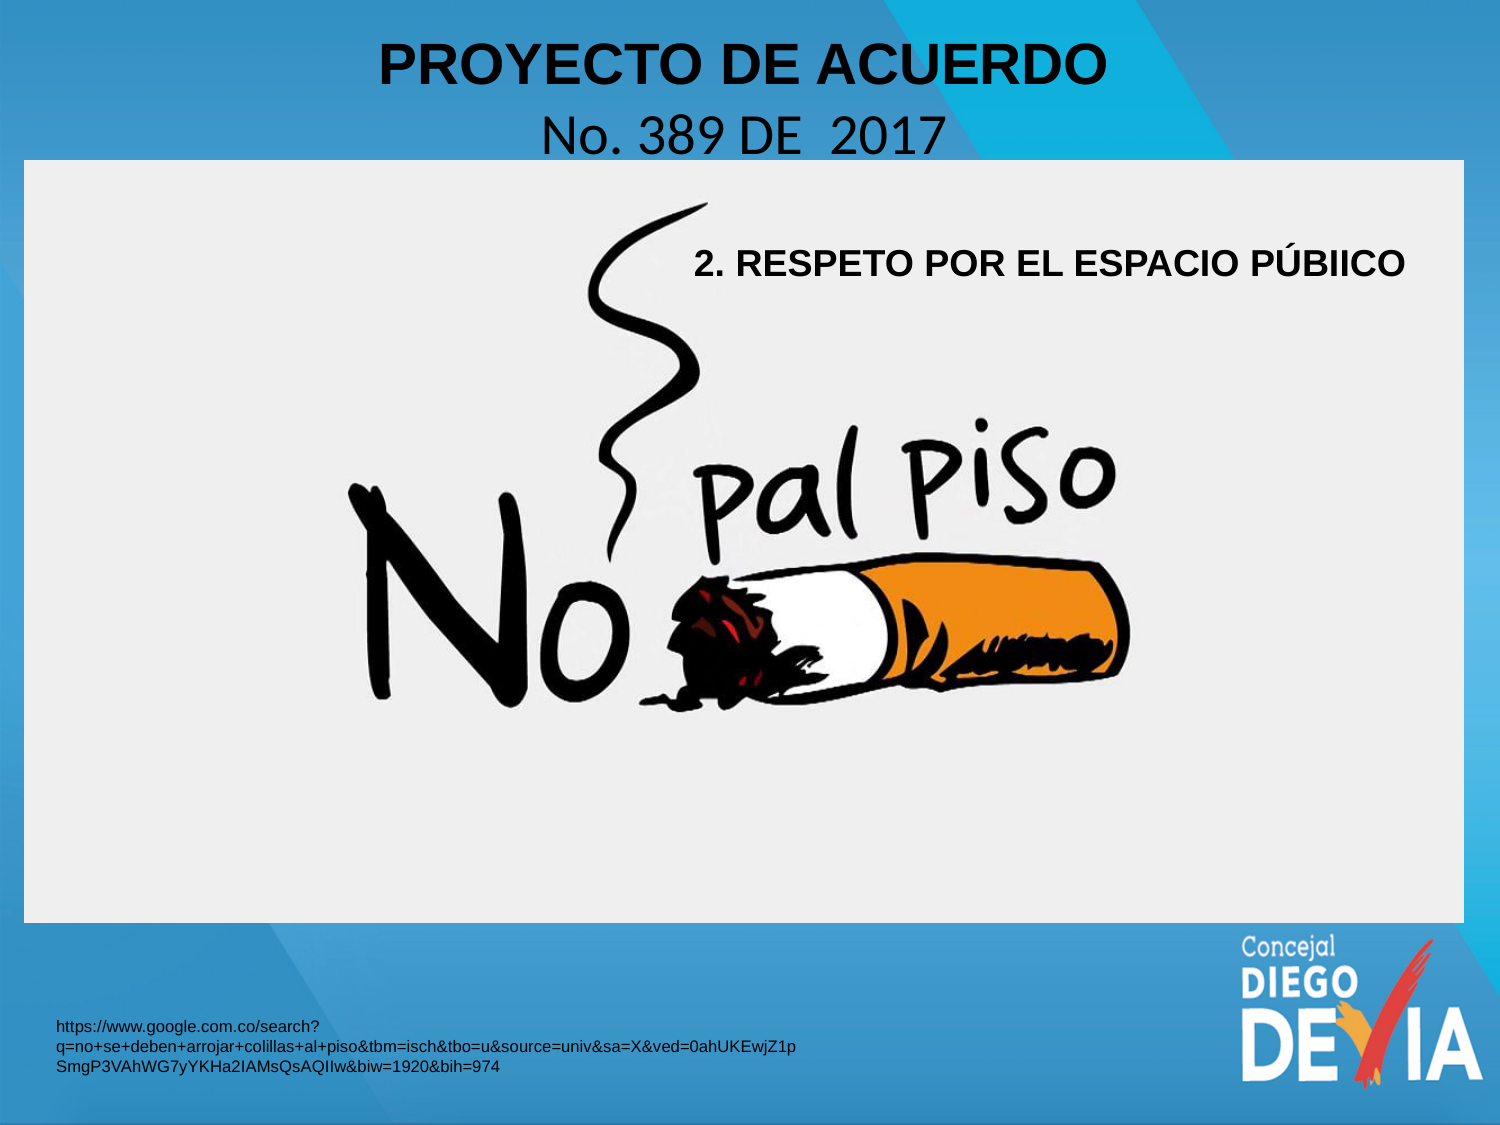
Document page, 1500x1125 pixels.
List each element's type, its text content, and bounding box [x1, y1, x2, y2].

text_box https://www.google.com.co/search?q=no+se+deben+arrojar+colillas+al+piso&tbm=isch&tbo=u&source=univ&sa=X&ved=0ahUKEwjZ1pSmgP3VAhWG7yYKHa2IAMsQsAQIIw&biw=1920&bih=974 [41, 1008, 821, 1084]
text_box PROYECTO DE ACUERDO No. 389 DE 2017 [242, 19, 1247, 159]
picture [0, 0, 1500, 1125]
